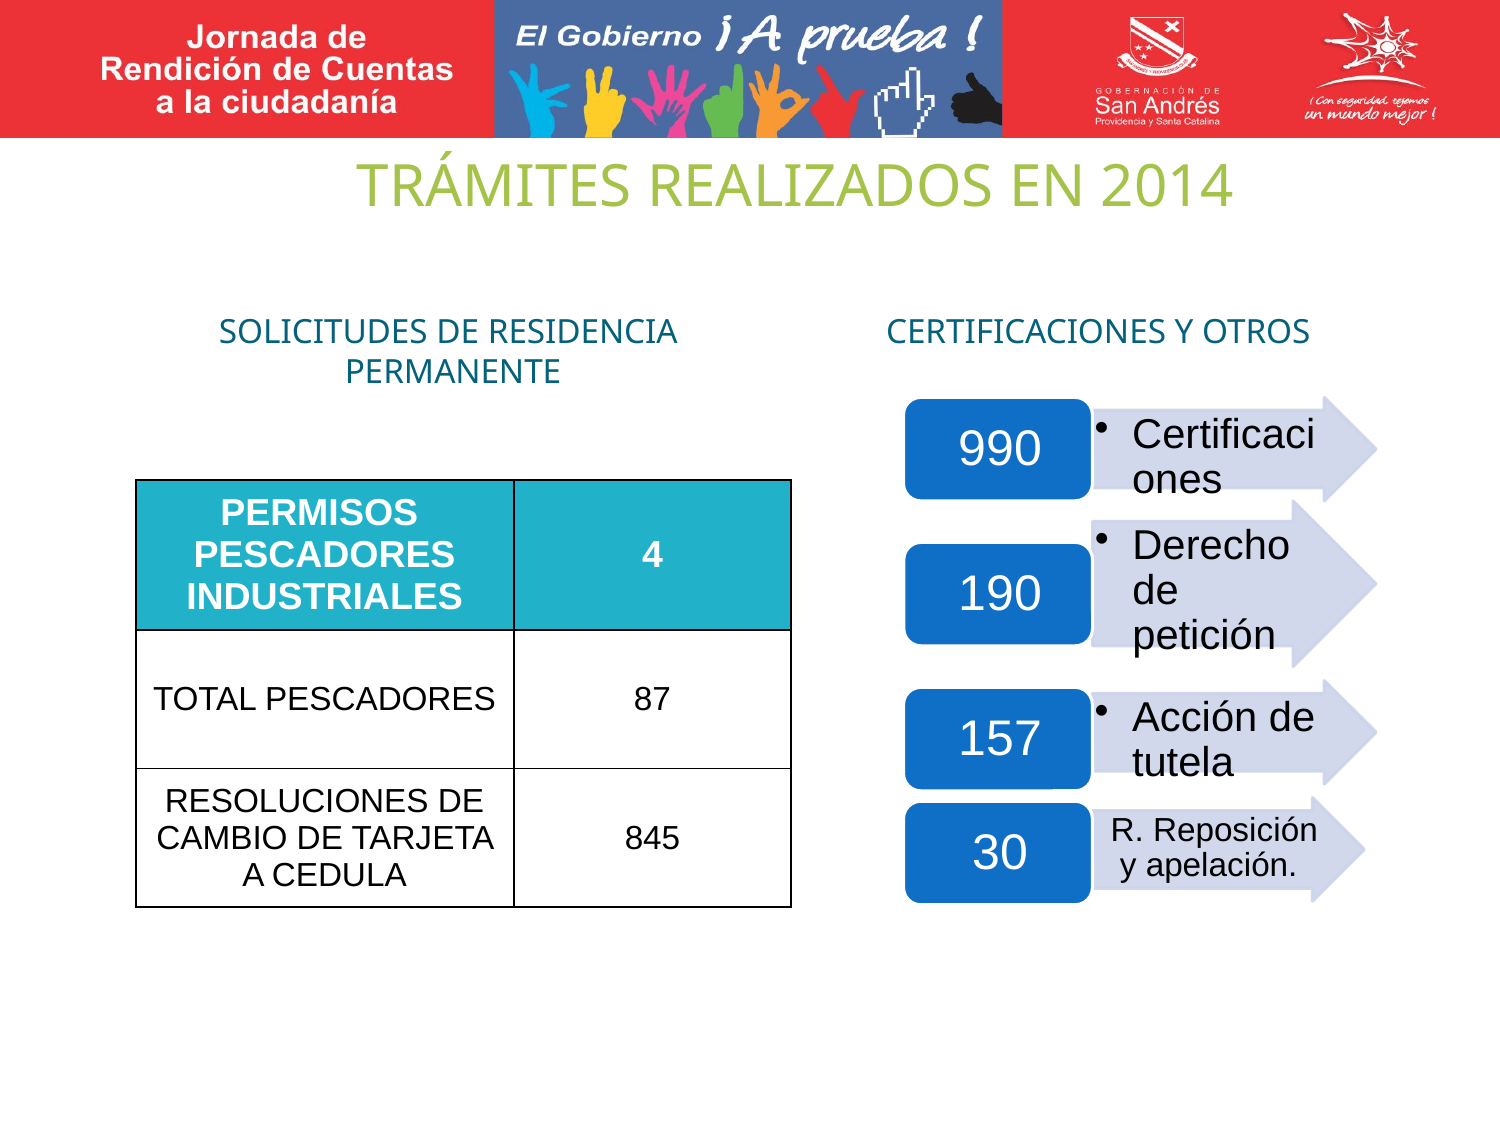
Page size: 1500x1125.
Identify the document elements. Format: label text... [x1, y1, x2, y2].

table_cell 87 [515, 631, 790, 768]
table_header PERMISOS PESCADORES INDUSTRIALES [137, 481, 513, 629]
table_cell 845 [515, 769, 790, 906]
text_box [903, 396, 1377, 906]
text_box CERTIFICACIONES Y OTROS [726, 302, 1471, 358]
text_box TRÁMITES REALIZADOS EN 2014 [194, 148, 1412, 226]
text_box SOLICITUDES DE RESIDENCIA PERMANENTE [76, 302, 821, 398]
table_cell TOTAL PESCADORES [137, 631, 513, 768]
picture [0, 0, 1500, 138]
table_header 4 [515, 481, 790, 629]
table_cell RESOLUCIONES DE CAMBIO DE TARJETA A CEDULA [137, 769, 513, 906]
